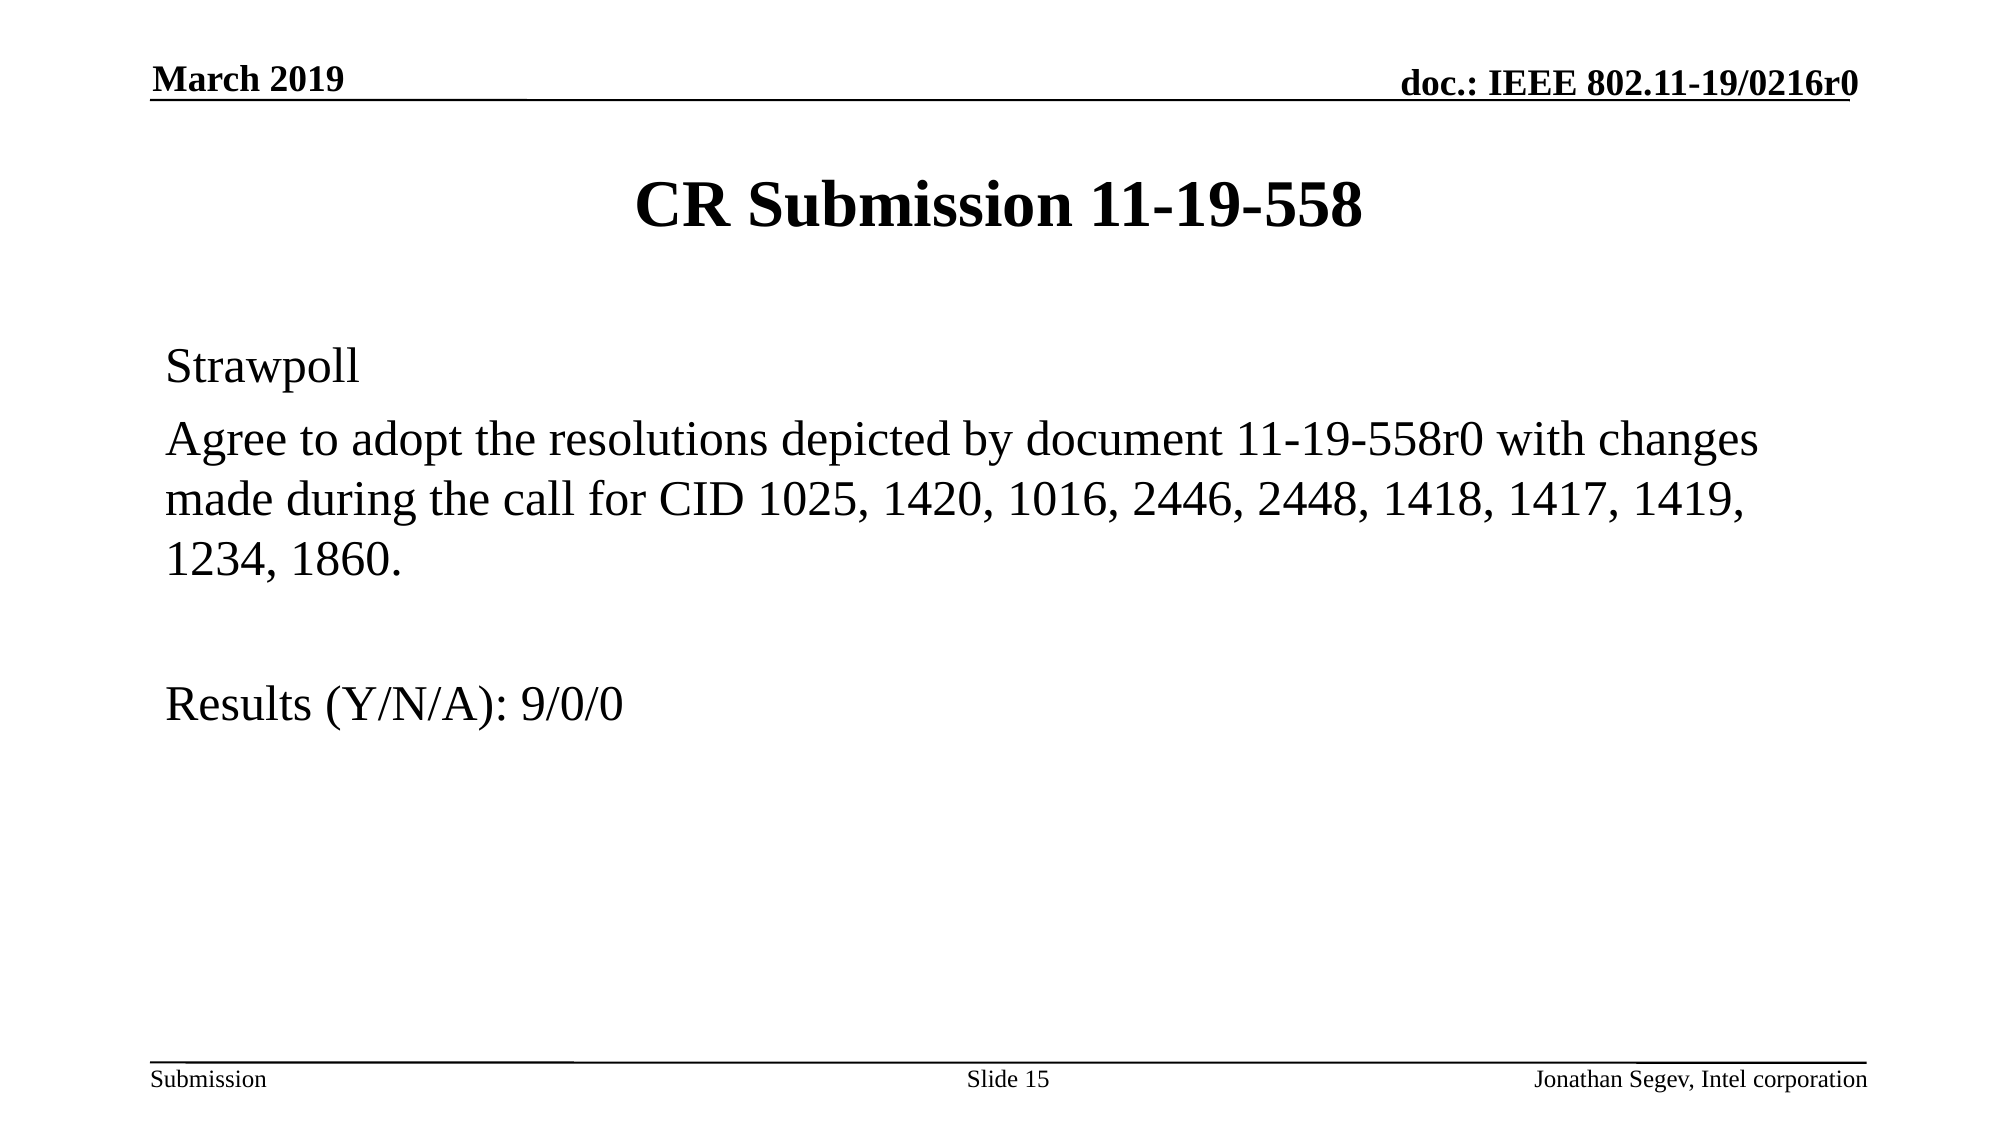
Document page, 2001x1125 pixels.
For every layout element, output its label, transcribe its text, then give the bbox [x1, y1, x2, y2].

slide_number Slide 15 [950, 1061, 1067, 1123]
footer Jonathan Segev, Intel corporation [1171, 1061, 1869, 1093]
title CR Submission 11-19-558 [149, 112, 1850, 288]
list Strawpoll Agree to adopt the resolutions depicted by document 11-19-558r0 with changes made during the call for CID 1025, 1420, 1016, 2446, 2448, 1418, 1417, 1419, 1234, 1860. Results (Y/N/A): 9/0/0 [149, 324, 1850, 1000]
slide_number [152, 54, 563, 100]
